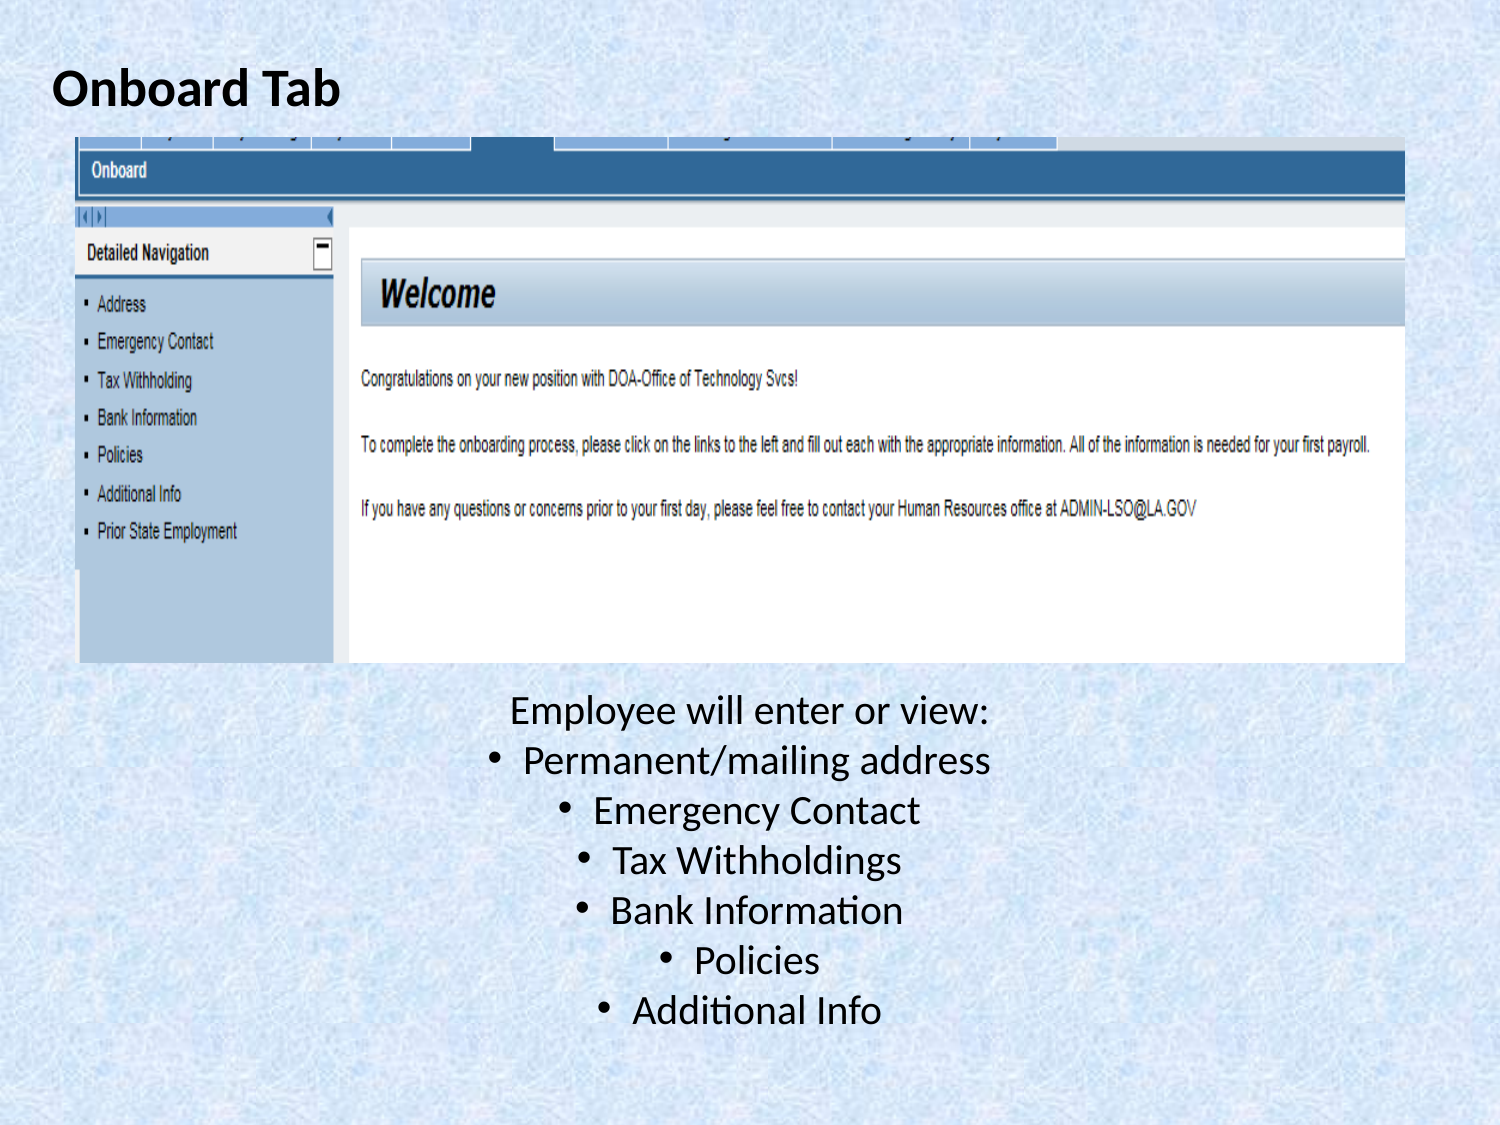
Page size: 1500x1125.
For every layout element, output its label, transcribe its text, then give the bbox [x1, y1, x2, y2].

text_box Employee will enter or view: Permanent/mailing address Emergency Contact Tax Withholdings Bank Information Policies Additional Info [137, 675, 1363, 1040]
picture [0, 0, 1500, 1125]
title Onboard Tab [37, 45, 1425, 125]
